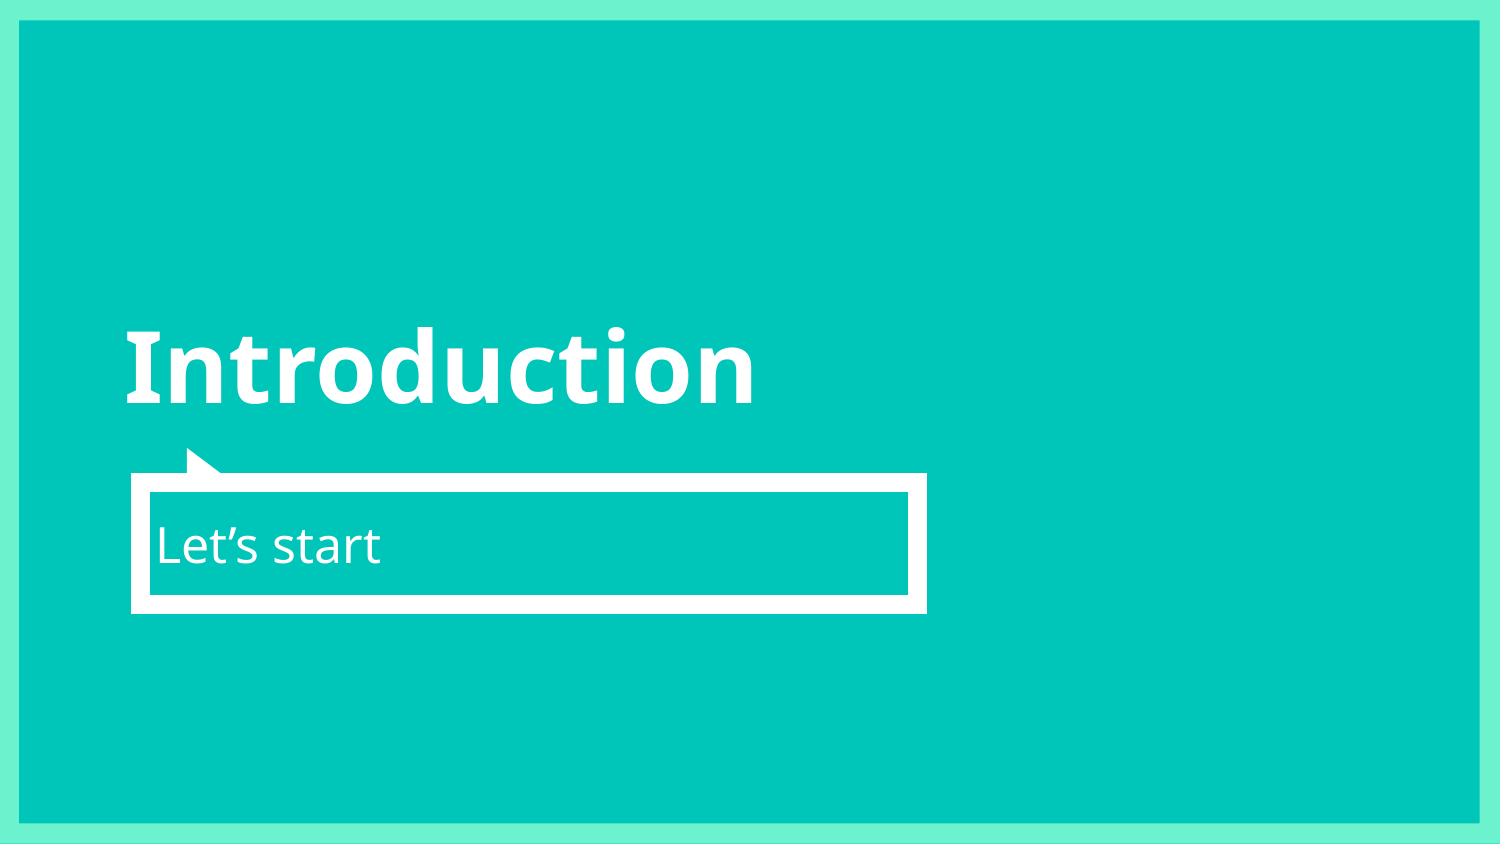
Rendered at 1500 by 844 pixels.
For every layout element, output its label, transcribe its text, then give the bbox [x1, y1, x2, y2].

title Introduction [109, 248, 1074, 439]
text_box [0, 811, 1500, 844]
subtitle Let’s start [131, 473, 927, 614]
